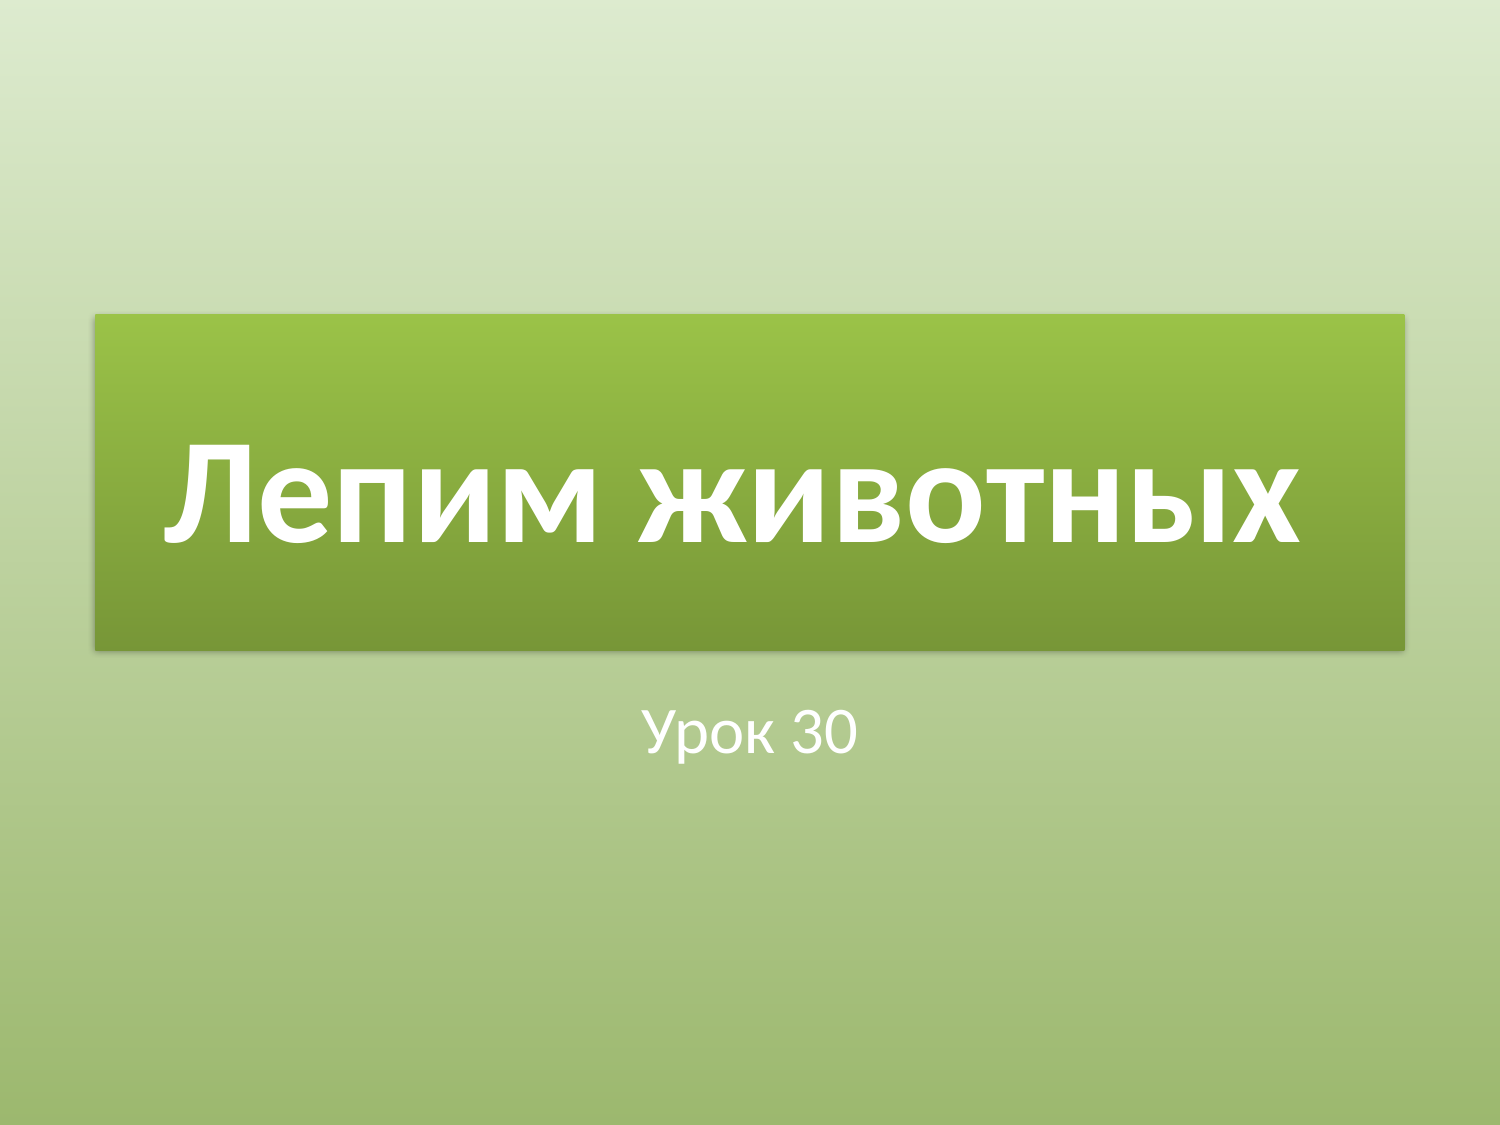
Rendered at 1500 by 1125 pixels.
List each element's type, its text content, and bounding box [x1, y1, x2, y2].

text_box Лепим животных [95, 314, 1405, 651]
text_box Урок 30 [626, 679, 874, 774]
